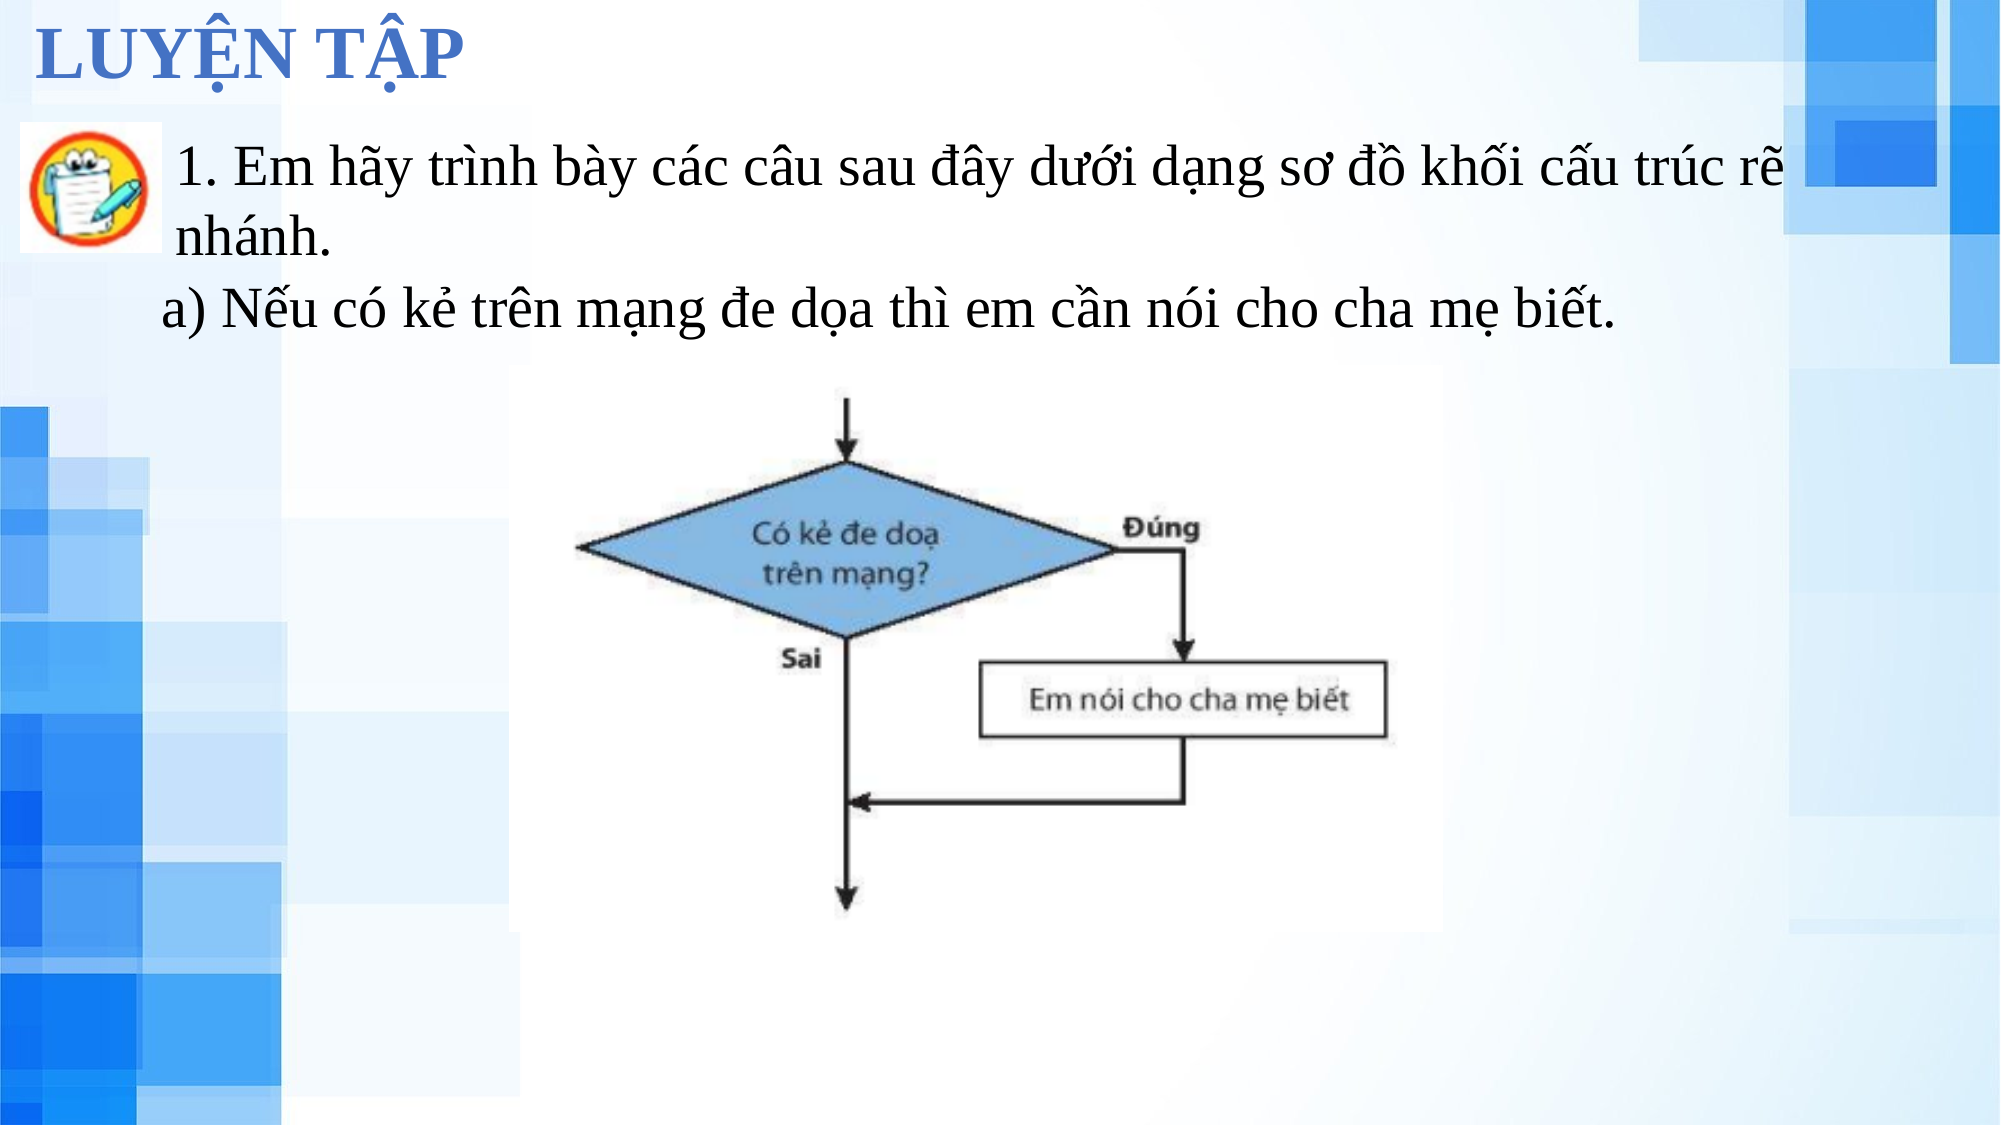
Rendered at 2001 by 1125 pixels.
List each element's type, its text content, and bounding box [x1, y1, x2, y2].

text_box LUYỆN TẬP [20, 0, 542, 101]
text_box 1. Em hãy trình bày các câu sau đây dưới dạng sơ đồ khối cấu trúc rẽ nhánh. [161, 120, 1946, 261]
text_box a) Nếu có kẻ trên mạng đe dọa thì em cần nói cho cha mẹ biết. [146, 261, 1978, 347]
picture [0, 0, 2001, 1125]
